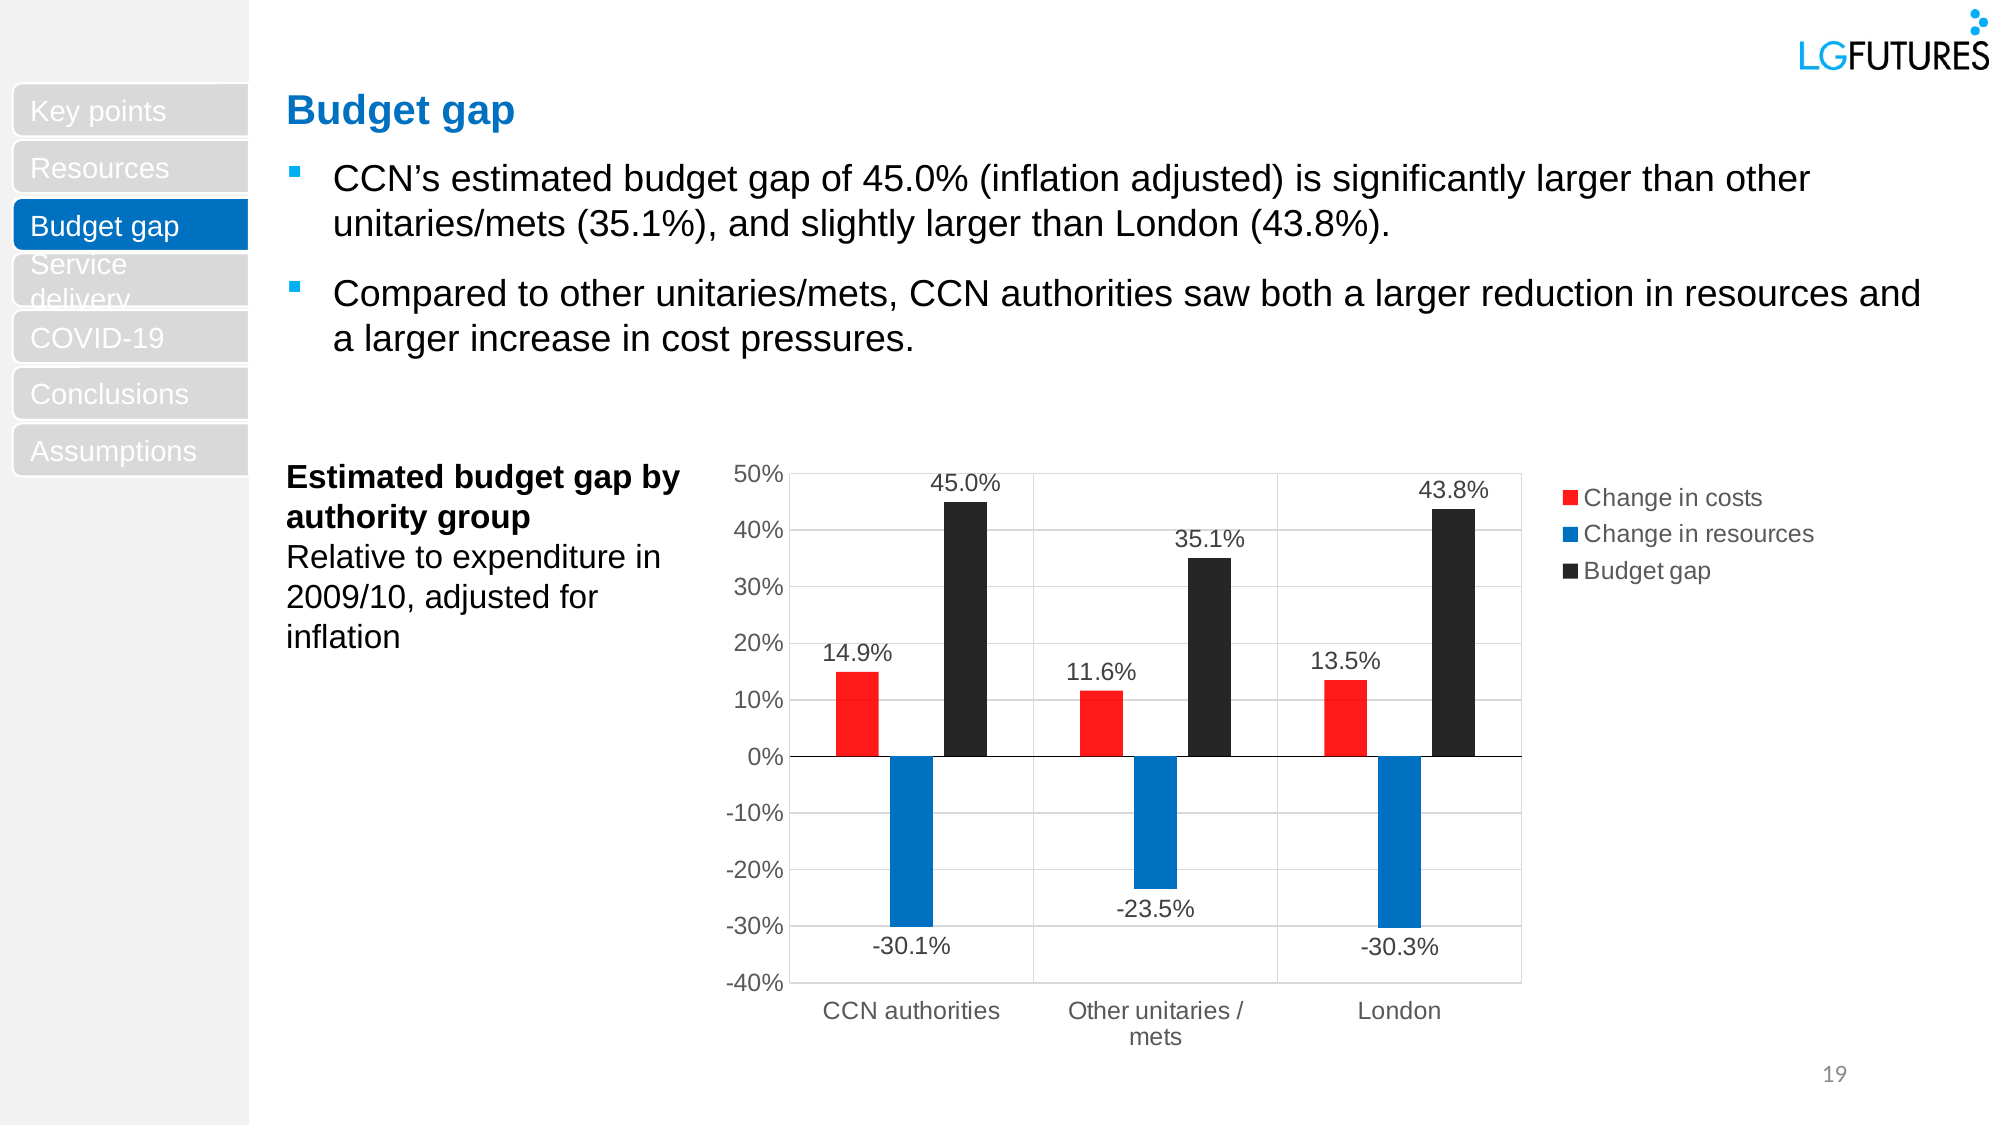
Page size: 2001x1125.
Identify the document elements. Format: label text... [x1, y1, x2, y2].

chart [703, 447, 1826, 1063]
text_box Budget gap CCN’s estimated budget gap of 45.0% (inflation adjusted) is significantly larger than other unitaries/mets (35.1%), and slightly larger than London (43.8%). Compared to other unitaries/mets, CCN authorities saw both a larger reduction in resources and a larger increase in cost pressures. [271, 75, 1938, 367]
text_box Estimated budget gap by authority group Relative to expenditure in 2009/10, adjusted for inflation [271, 447, 703, 663]
picture [1800, 9, 1989, 70]
text_box [12, 57, 250, 112]
slide_number 19 [1412, 1042, 1863, 1103]
text_box Budget gap [11, 196, 250, 252]
